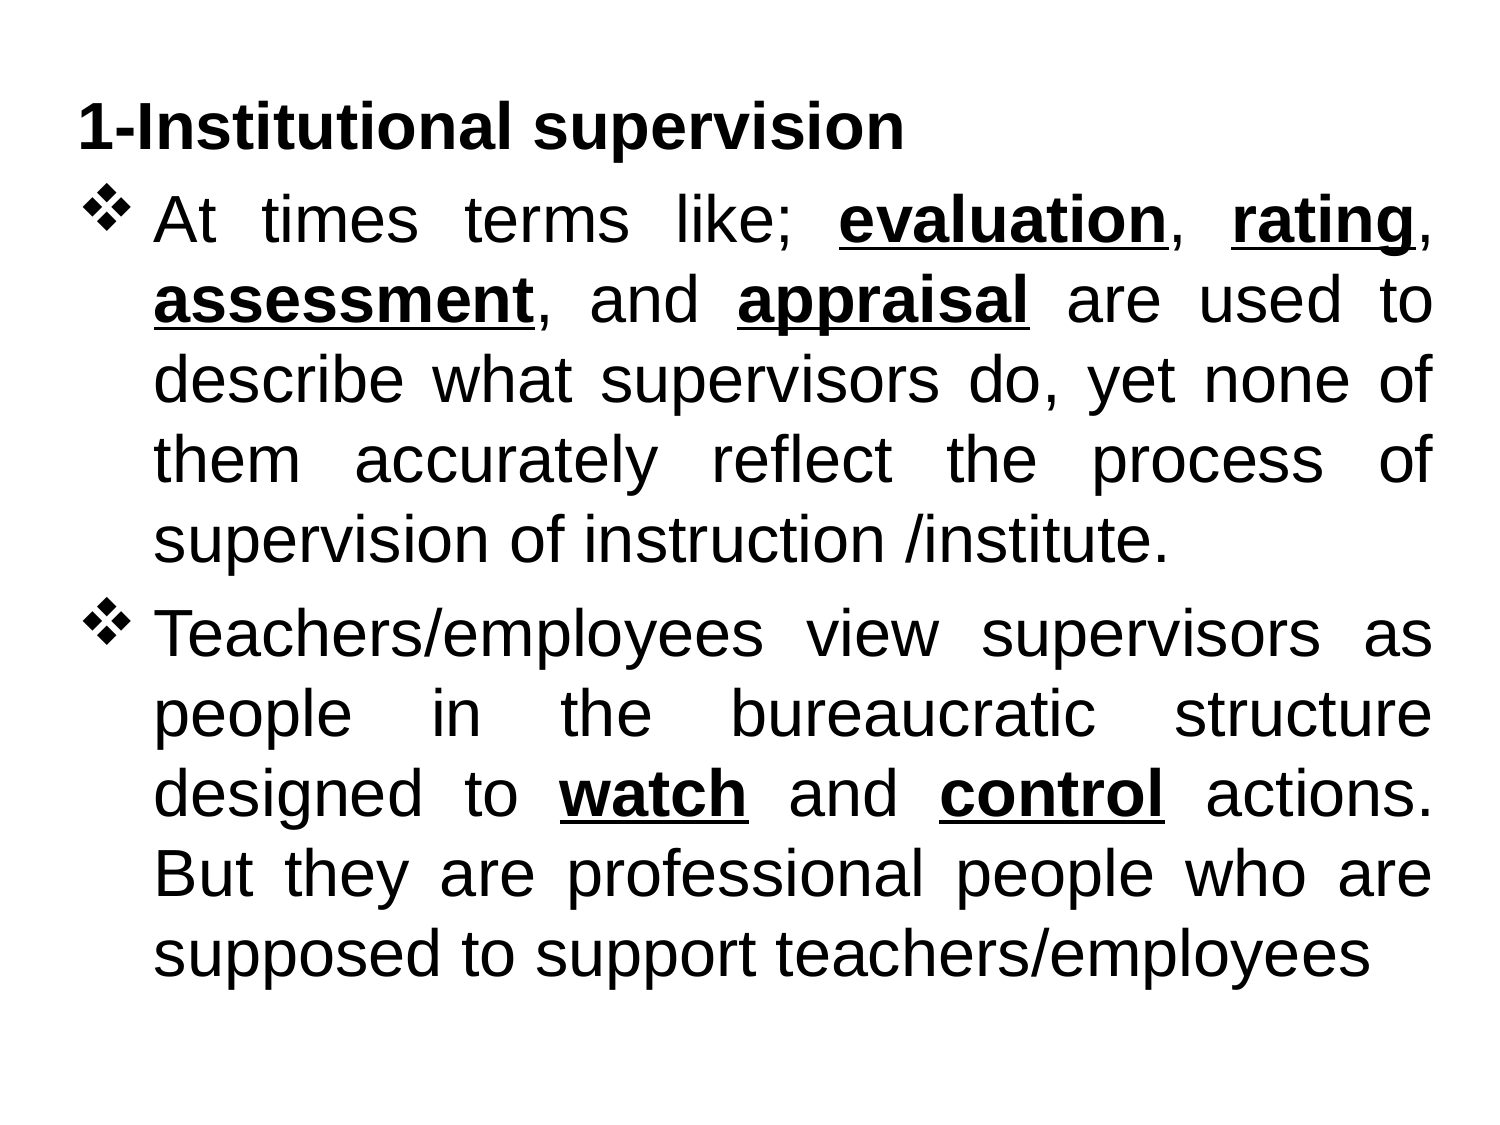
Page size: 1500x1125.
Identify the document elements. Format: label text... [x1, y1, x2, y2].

list 1-Institutional supervision At times terms like; evaluation, rating, assessment, and appraisal are used to describe what supervisors do, yet none of them accurately reflect the process of supervision of instruction /institute. Teachers/employees view supervisors as people in the bureaucratic structure designed to watch and control actions. But they are professional people who are supposed to support teachers/employees [62, 75, 1450, 1063]
